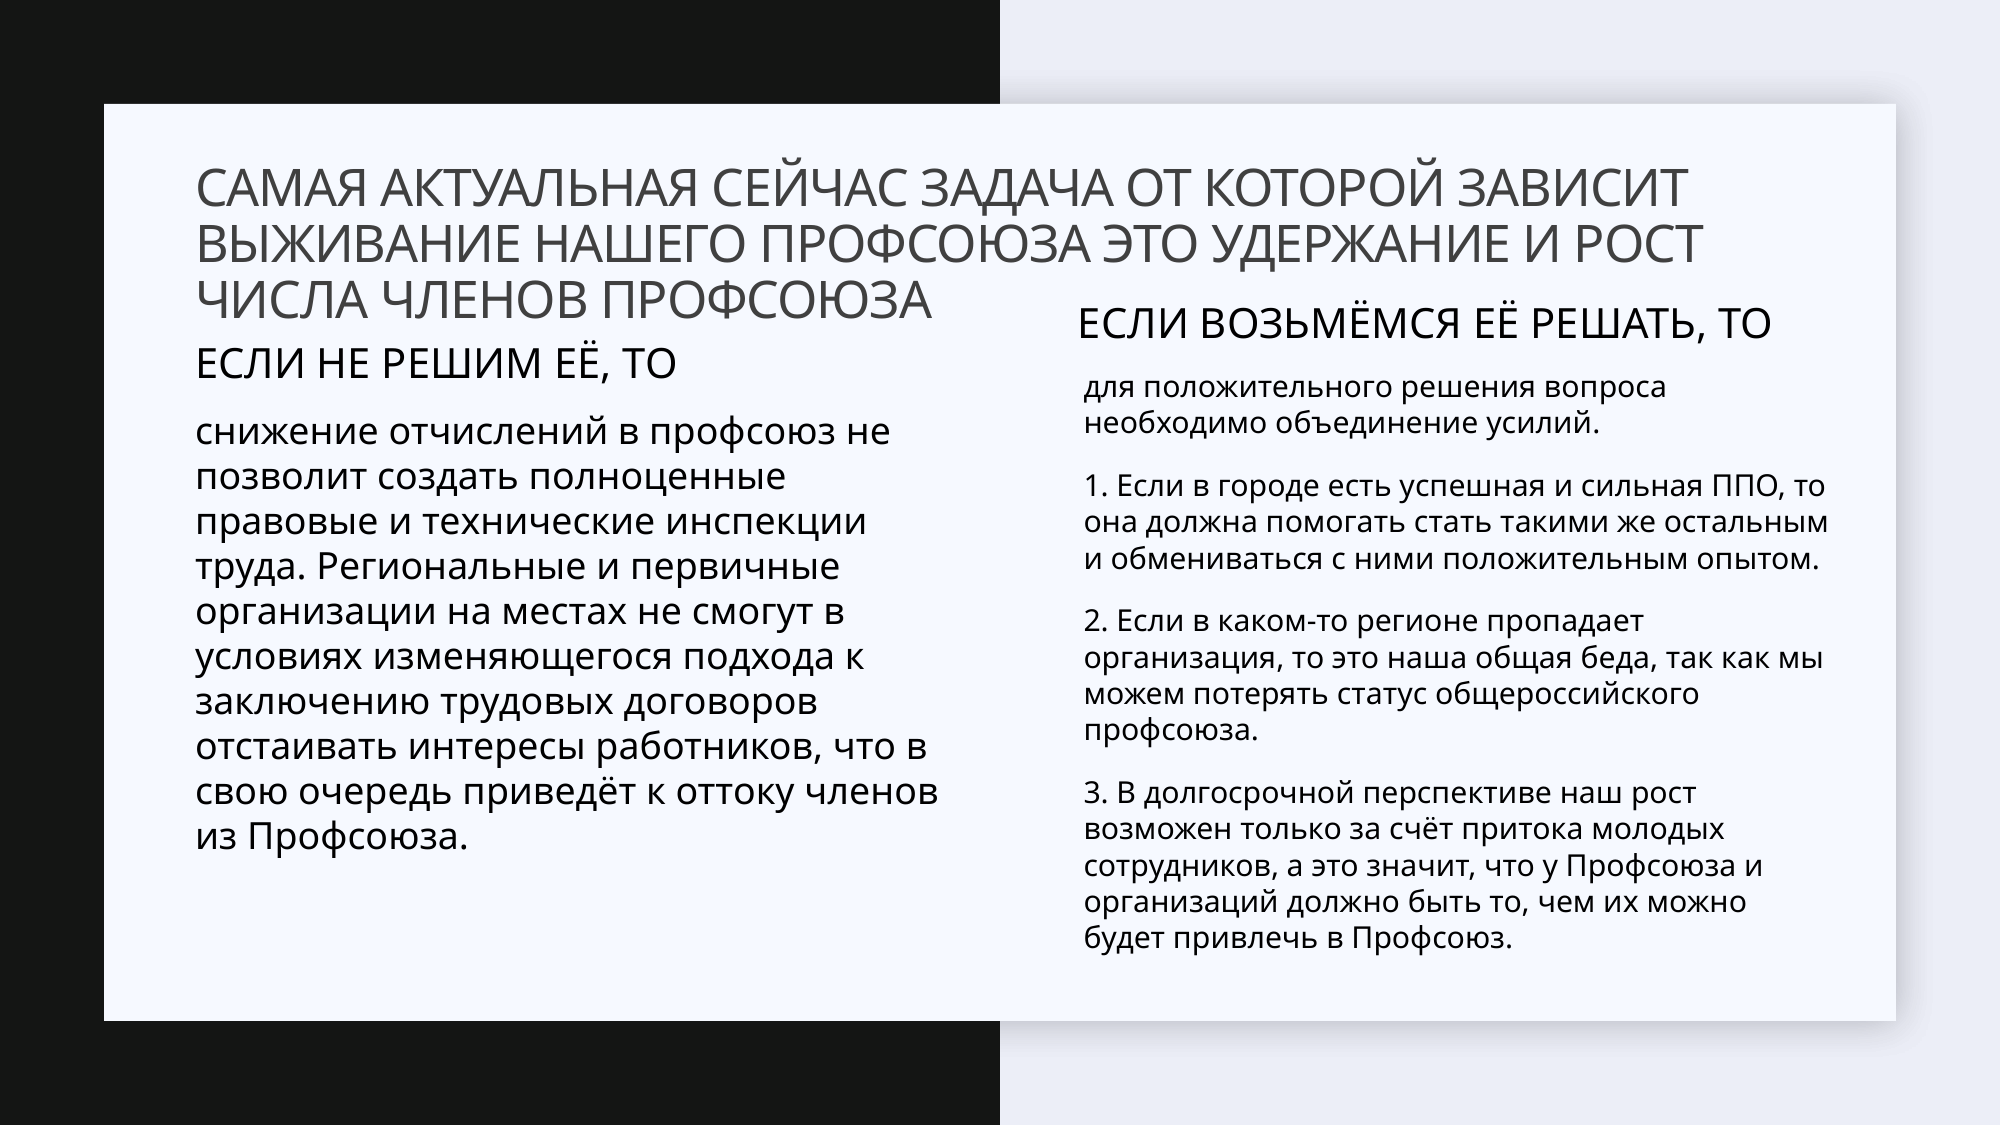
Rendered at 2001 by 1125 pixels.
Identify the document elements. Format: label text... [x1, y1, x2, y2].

list для положительного решения вопроса необходимо объединение усилий. 1. Если в городе есть успешная и сильная ППО, то она должна помогать стать такими же остальным и обмениваться с ними положительным опытом. 2. Если в каком-то регионе пропадает организация, то это наша общая беда, так как мы можем потерять статус общероссийского профсоюза. 3. В долгосрочной перспективе наш рост возможен только за счёт притока молодых сотрудников, а это значит, что у Профсоюза и организаций должно быть то, чем их можно будет привлечь в Профсоюз. [1068, 360, 1830, 990]
list Если возьмёмся её решать, то [1062, 279, 1833, 365]
list снижение отчислений в профсоюз не позволит создать полноценные правовые и технические инспекции труда. Региональные и первичные организации на местах не смогут в условиях изменяющегося подхода к заключению трудовых договоров отстаивать интересы работников, что в свою очередь приведёт к оттоку членов из Профсоюза. [180, 399, 942, 924]
list Если не решим её, то [180, 338, 942, 399]
title Самая актуальная сейчас задача от которой зависит выживание нашего профсоюза это удержание и рост числа членов профсоюза [180, 154, 1830, 338]
